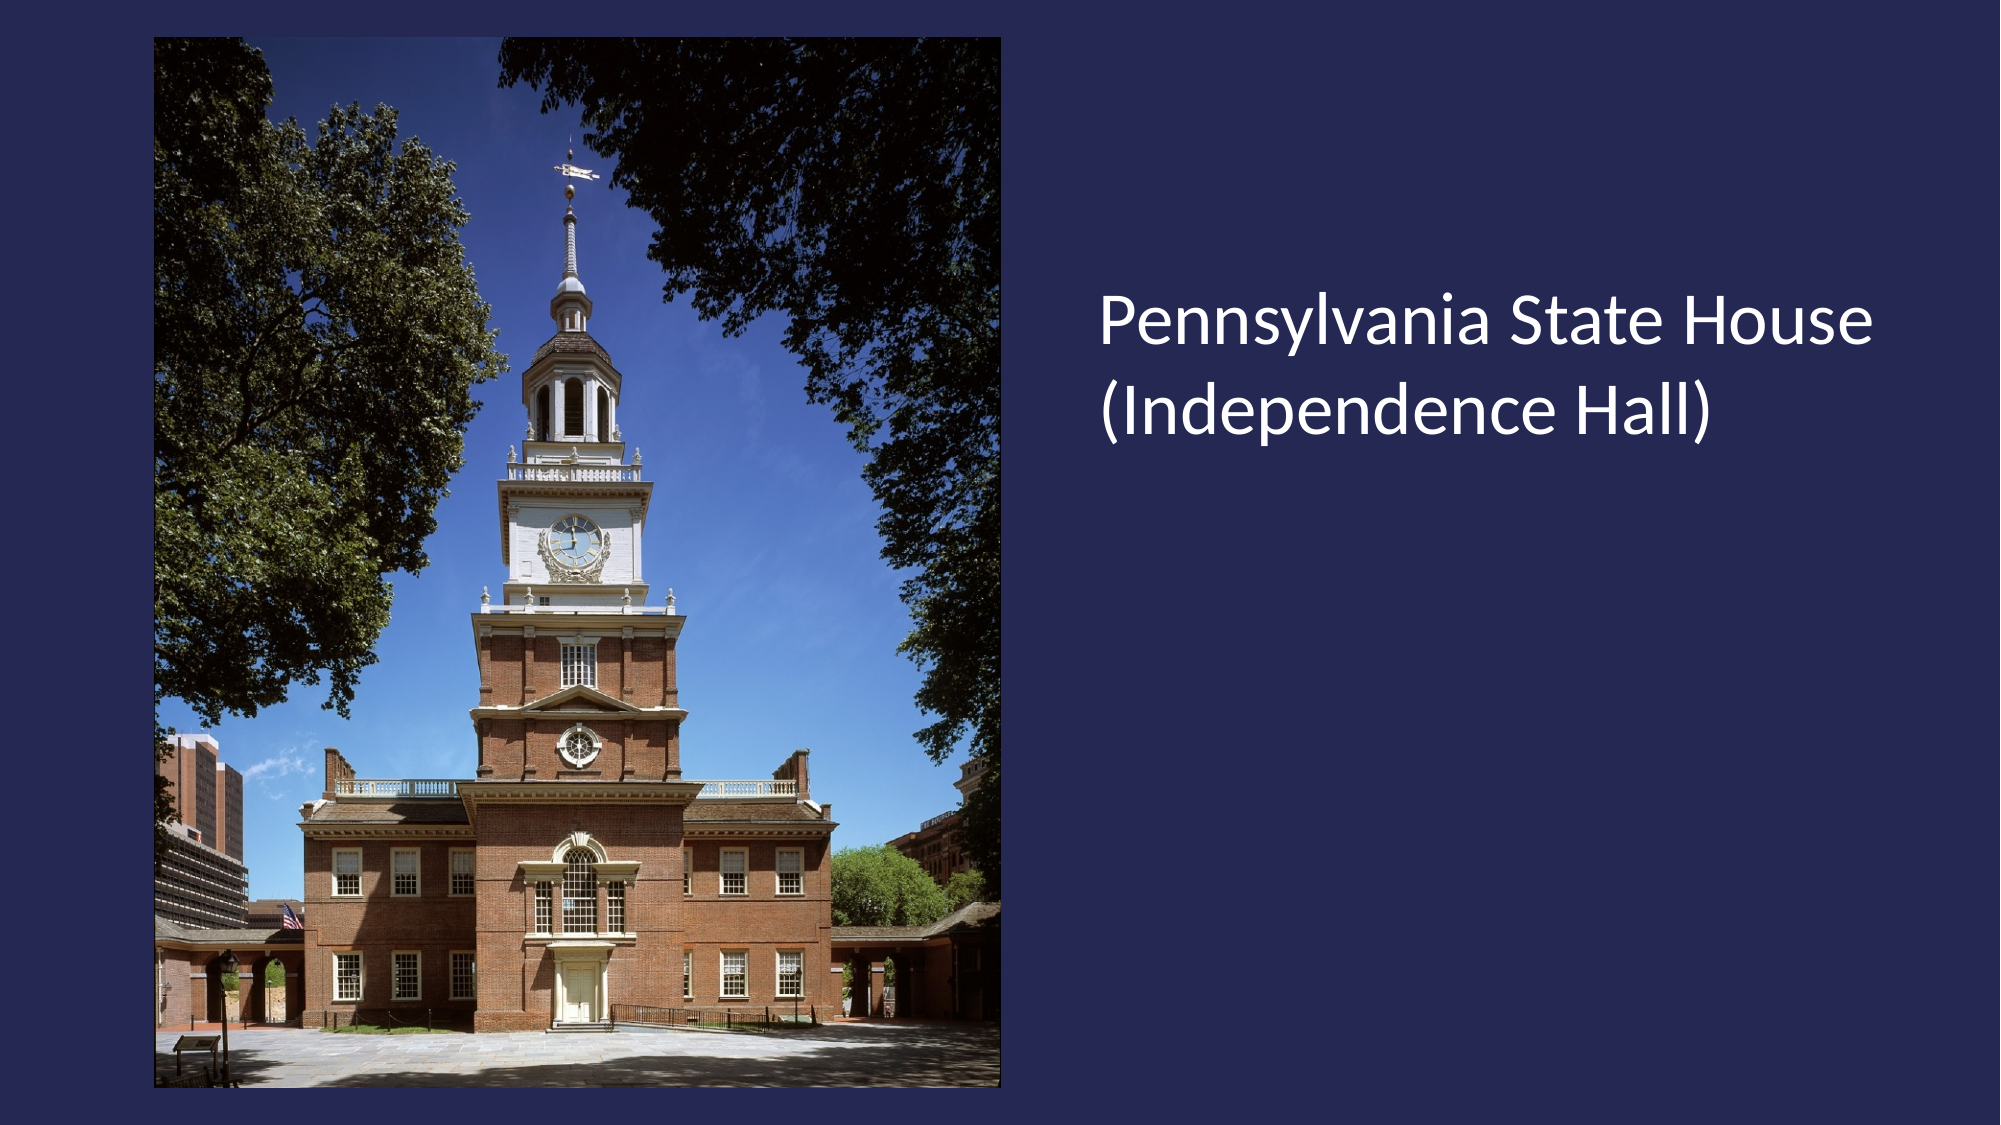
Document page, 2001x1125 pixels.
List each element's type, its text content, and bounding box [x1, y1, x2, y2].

picture [154, 37, 1002, 1088]
text_box Pennsylvania State House (Independence Hall) [1084, 262, 1890, 458]
